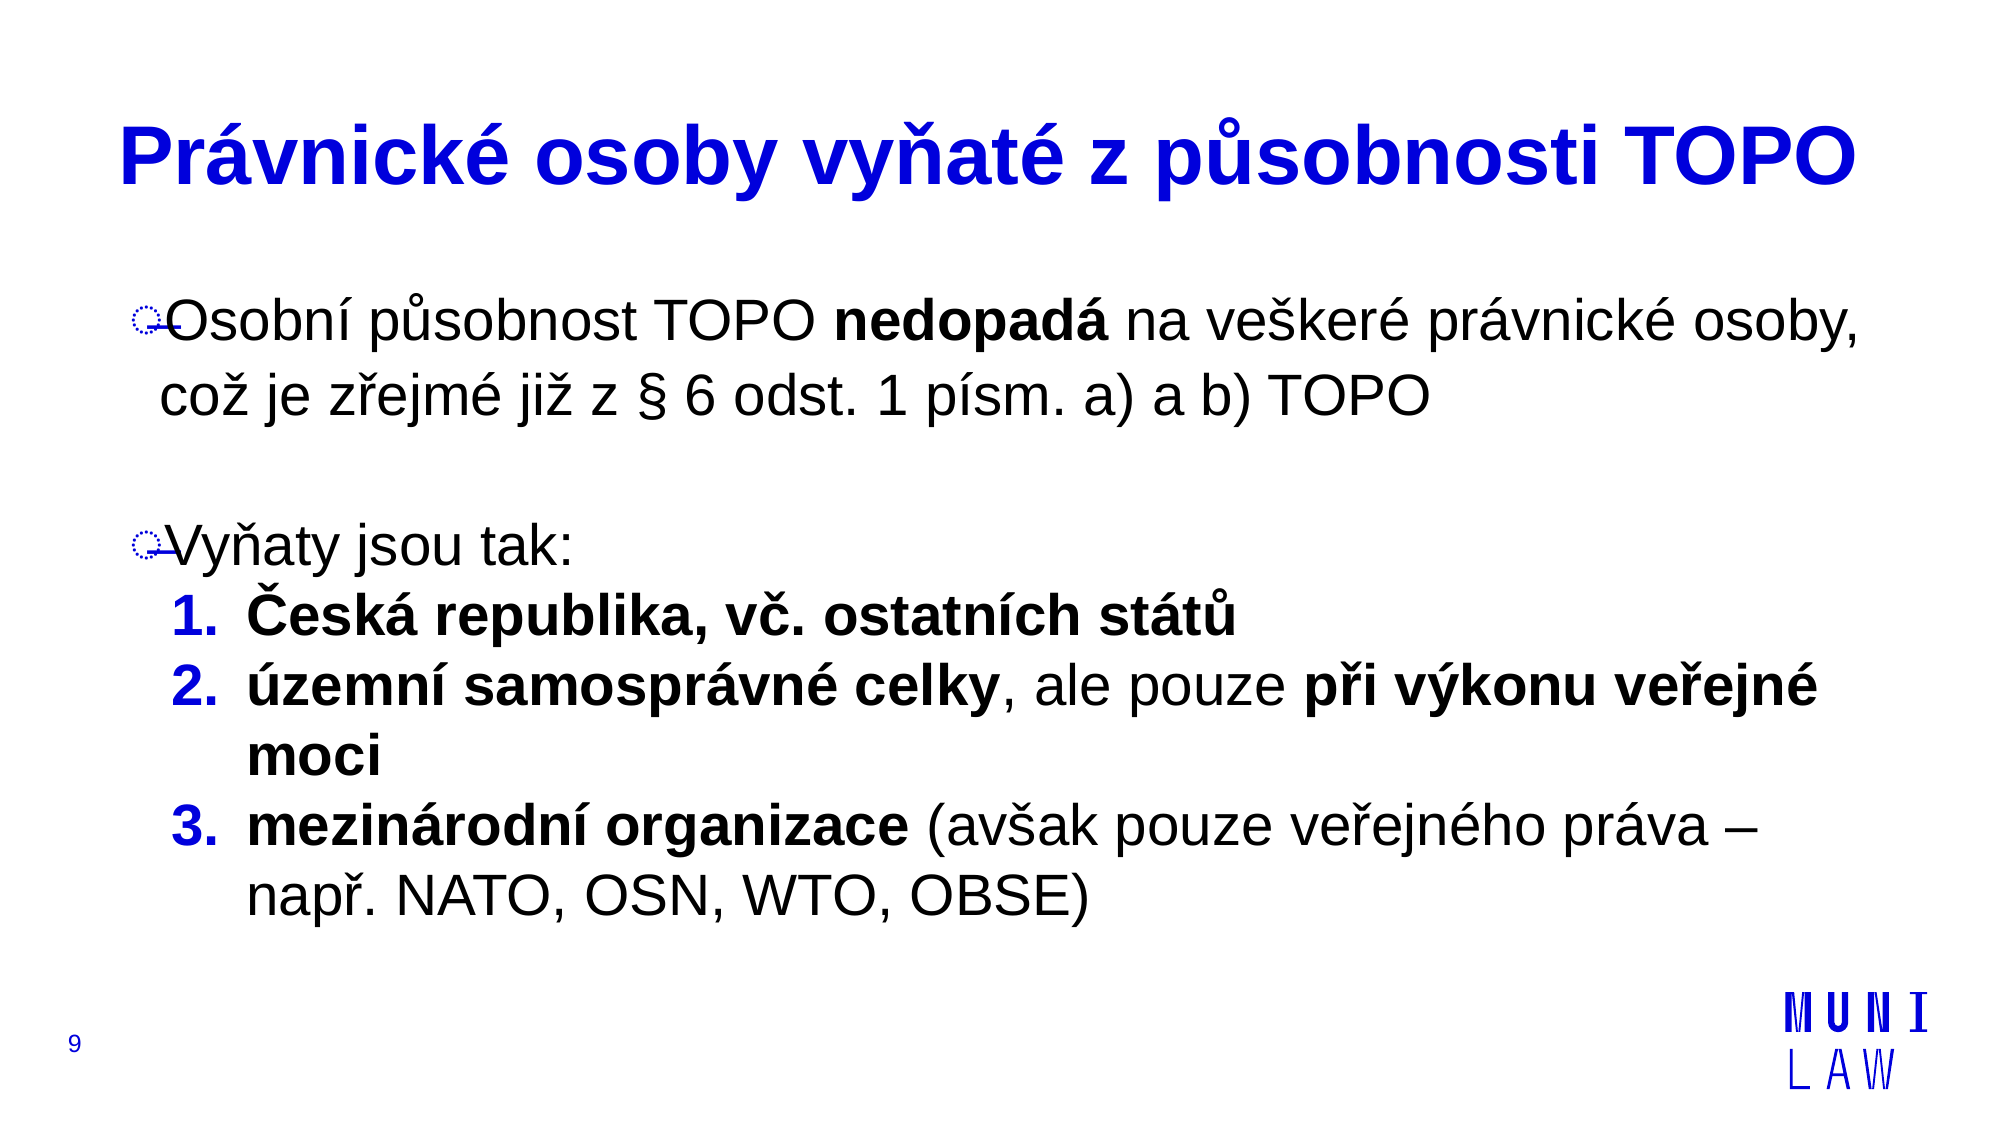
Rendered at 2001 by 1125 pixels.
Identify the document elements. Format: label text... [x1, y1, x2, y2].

title Právnické osoby vyňaté z působnosti TOPO [118, 118, 1883, 193]
list Osobní působnost TOPO nedopadá na veškeré právnické osoby, což je zřejmé již z § 6 odst. 1 písm. a) a b) TOPO Vyňaty jsou tak: Česká republika, vč. ostatních států územní samosprávné celky, ale pouze při výkonu veřejné moci mezinárodní organizace (avšak pouze veřejného práva – např. NATO, OSN, WTO, OBSE) [118, 277, 1883, 957]
slide_number 9 [67, 1021, 110, 1063]
